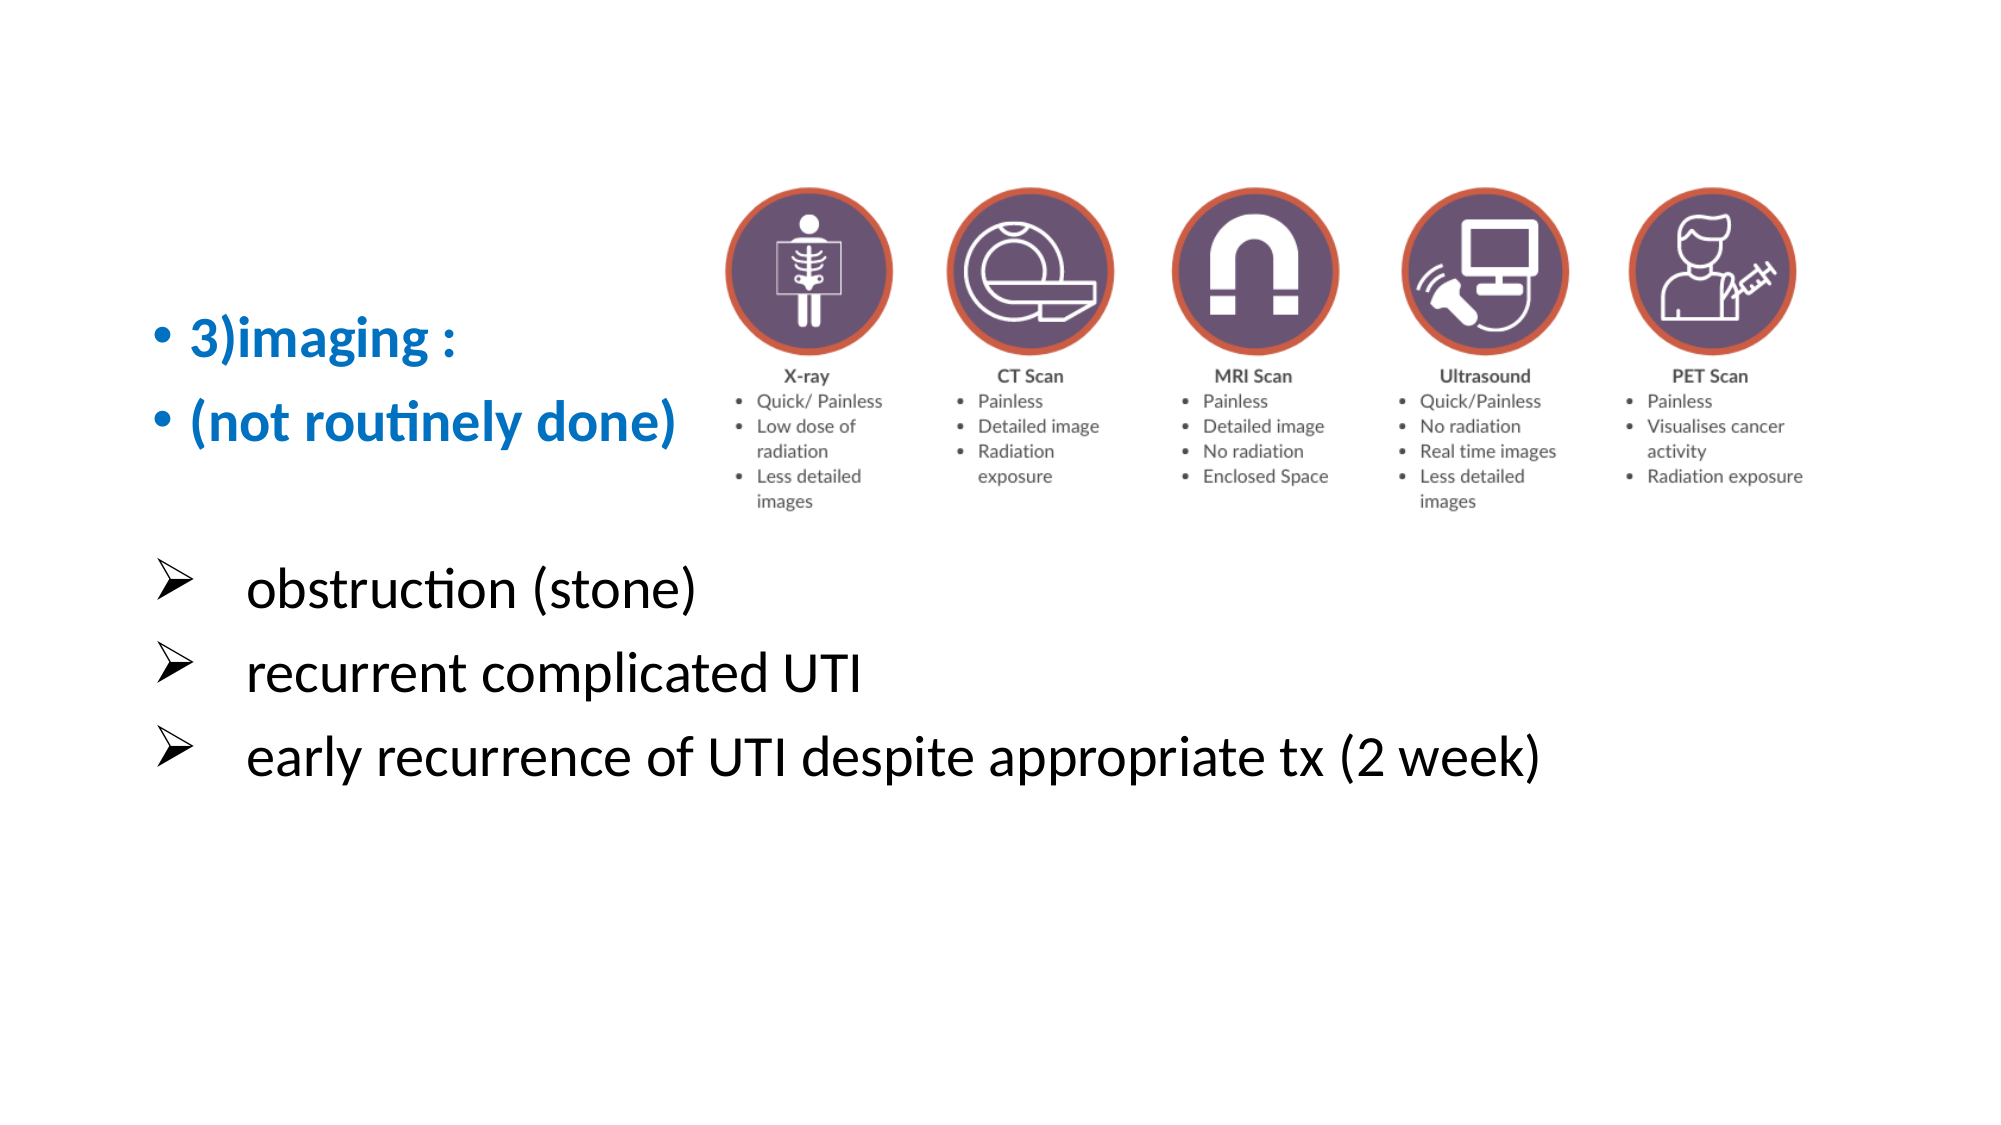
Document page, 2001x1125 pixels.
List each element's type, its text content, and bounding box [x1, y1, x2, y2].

list 3)imaging : (not routinely done) obstruction (stone) recurrent complicated UTI early recurrence of UTI despite appropriate tx (2 week) [137, 299, 1953, 1014]
picture [674, 123, 1863, 540]
